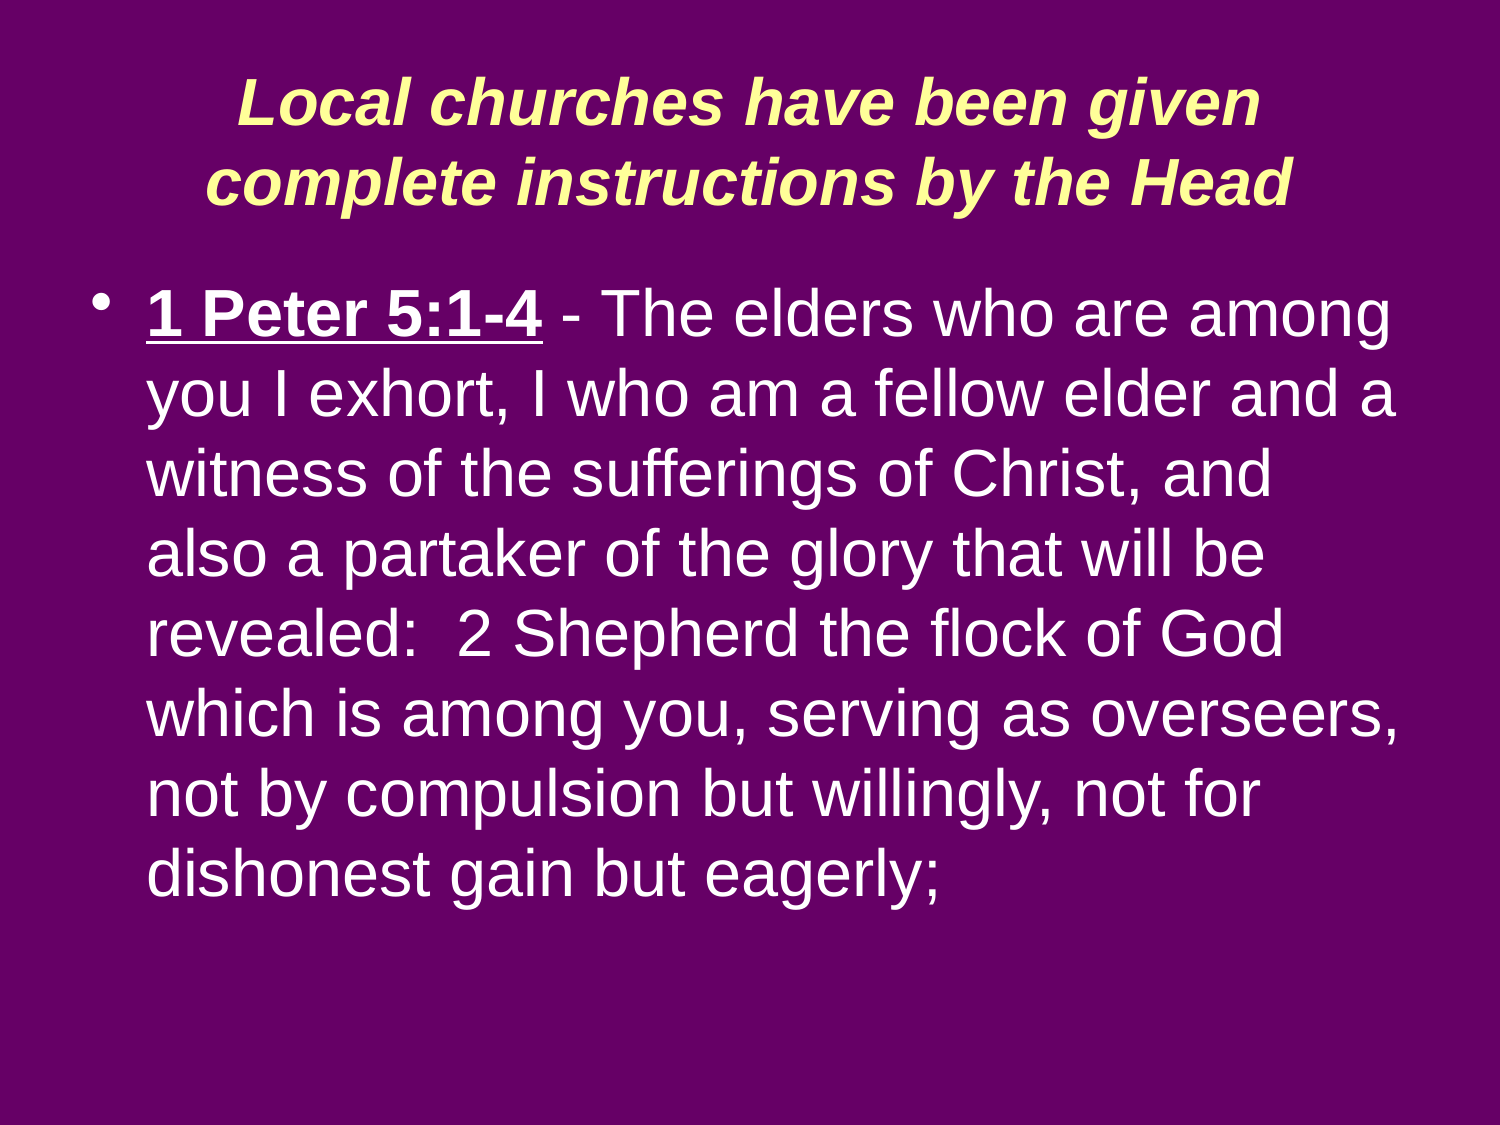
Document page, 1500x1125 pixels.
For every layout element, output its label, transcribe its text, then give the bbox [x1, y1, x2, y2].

list 1 Peter 5:1-4 - The elders who are among you I exhort, I who am a fellow elder and a witness of the sufferings of Christ, and also a partaker of the glory that will be revealed: 2 Shepherd the flock of God which is among you, serving as overseers, not by compulsion but willingly, not for dishonest gain but eagerly; [75, 262, 1425, 1005]
title Local churches have been given complete instructions by the Head [75, 45, 1425, 233]
